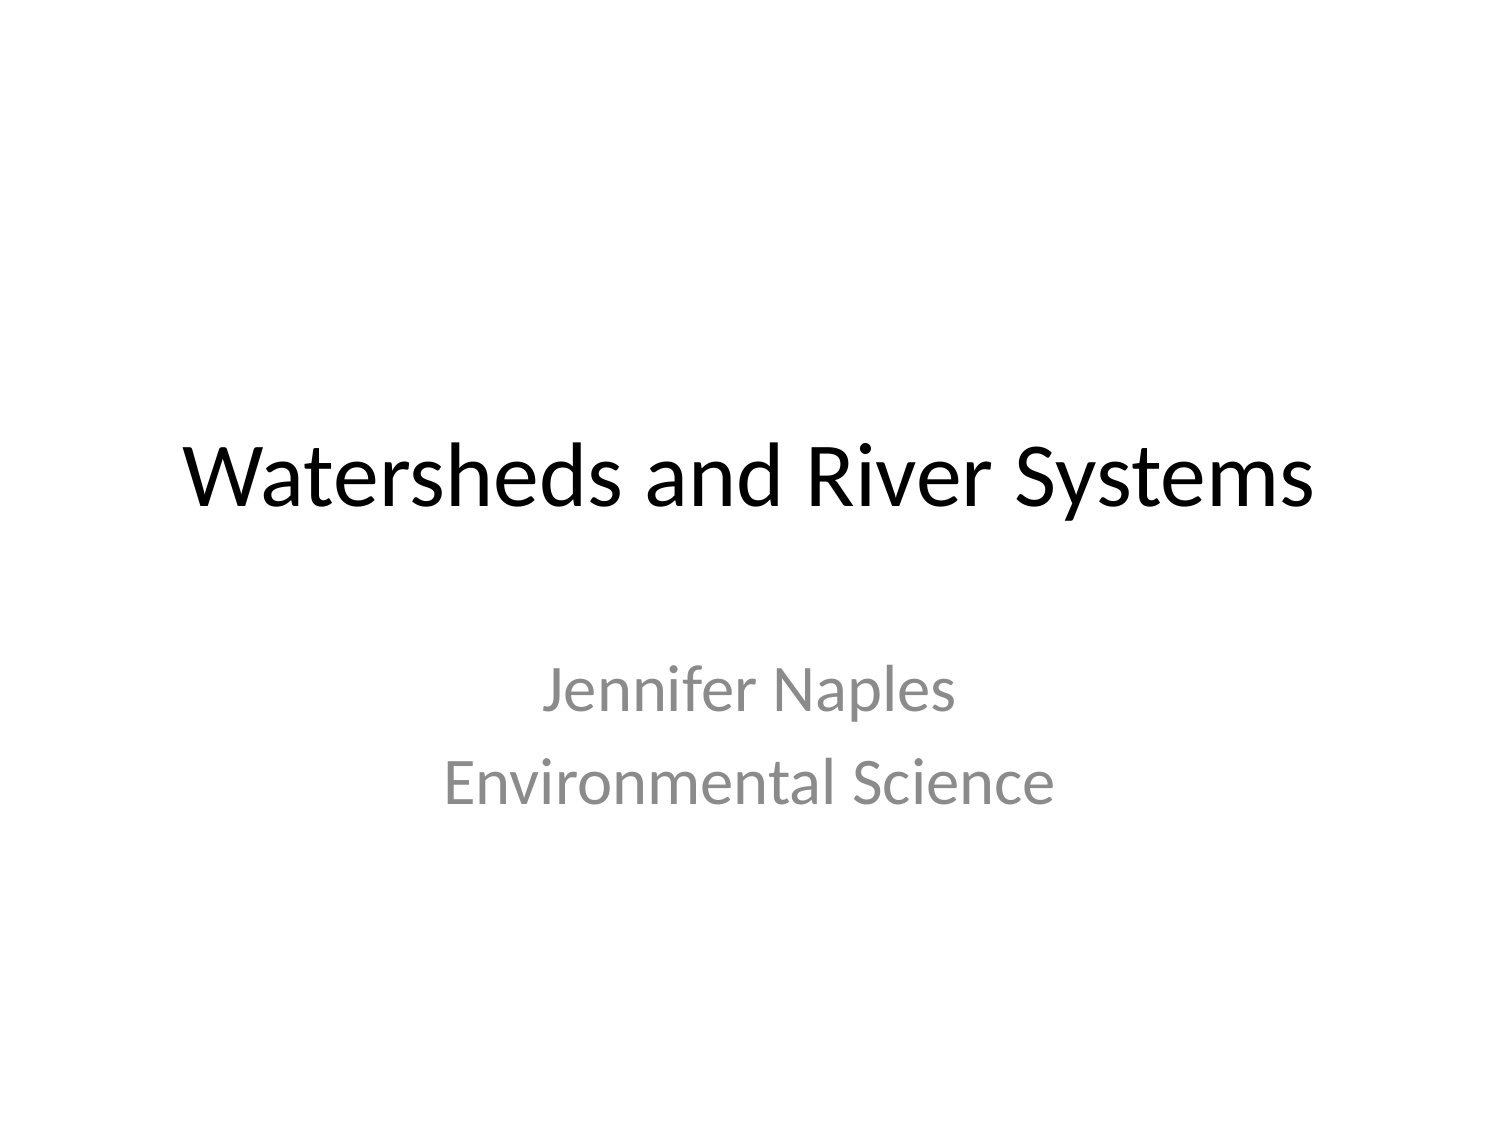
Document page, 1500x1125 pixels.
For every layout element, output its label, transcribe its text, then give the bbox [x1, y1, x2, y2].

subtitle Jennifer Naples Environmental Science [225, 637, 1275, 925]
title Watersheds and River Systems [112, 349, 1388, 591]
